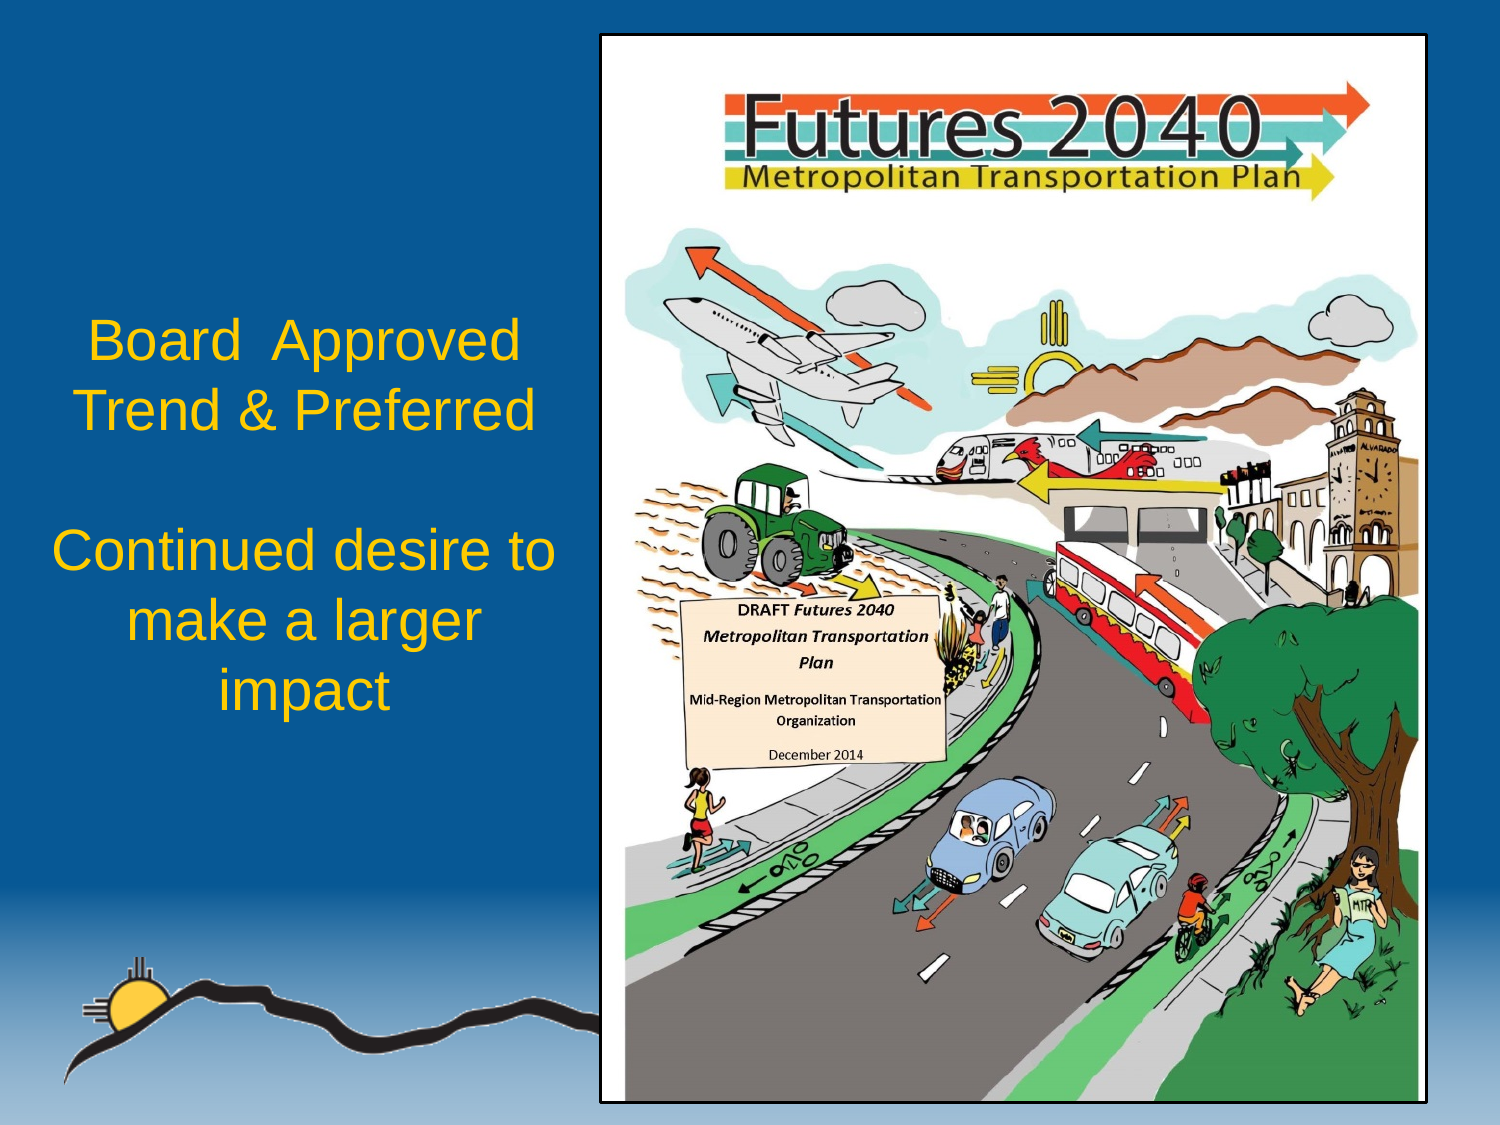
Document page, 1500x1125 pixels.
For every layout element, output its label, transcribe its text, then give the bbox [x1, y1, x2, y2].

picture [64, 957, 599, 1085]
picture [601, 35, 1426, 1102]
title Board Approved Trend & Preferred Continued desire to make a larger impact [20, 21, 590, 1004]
